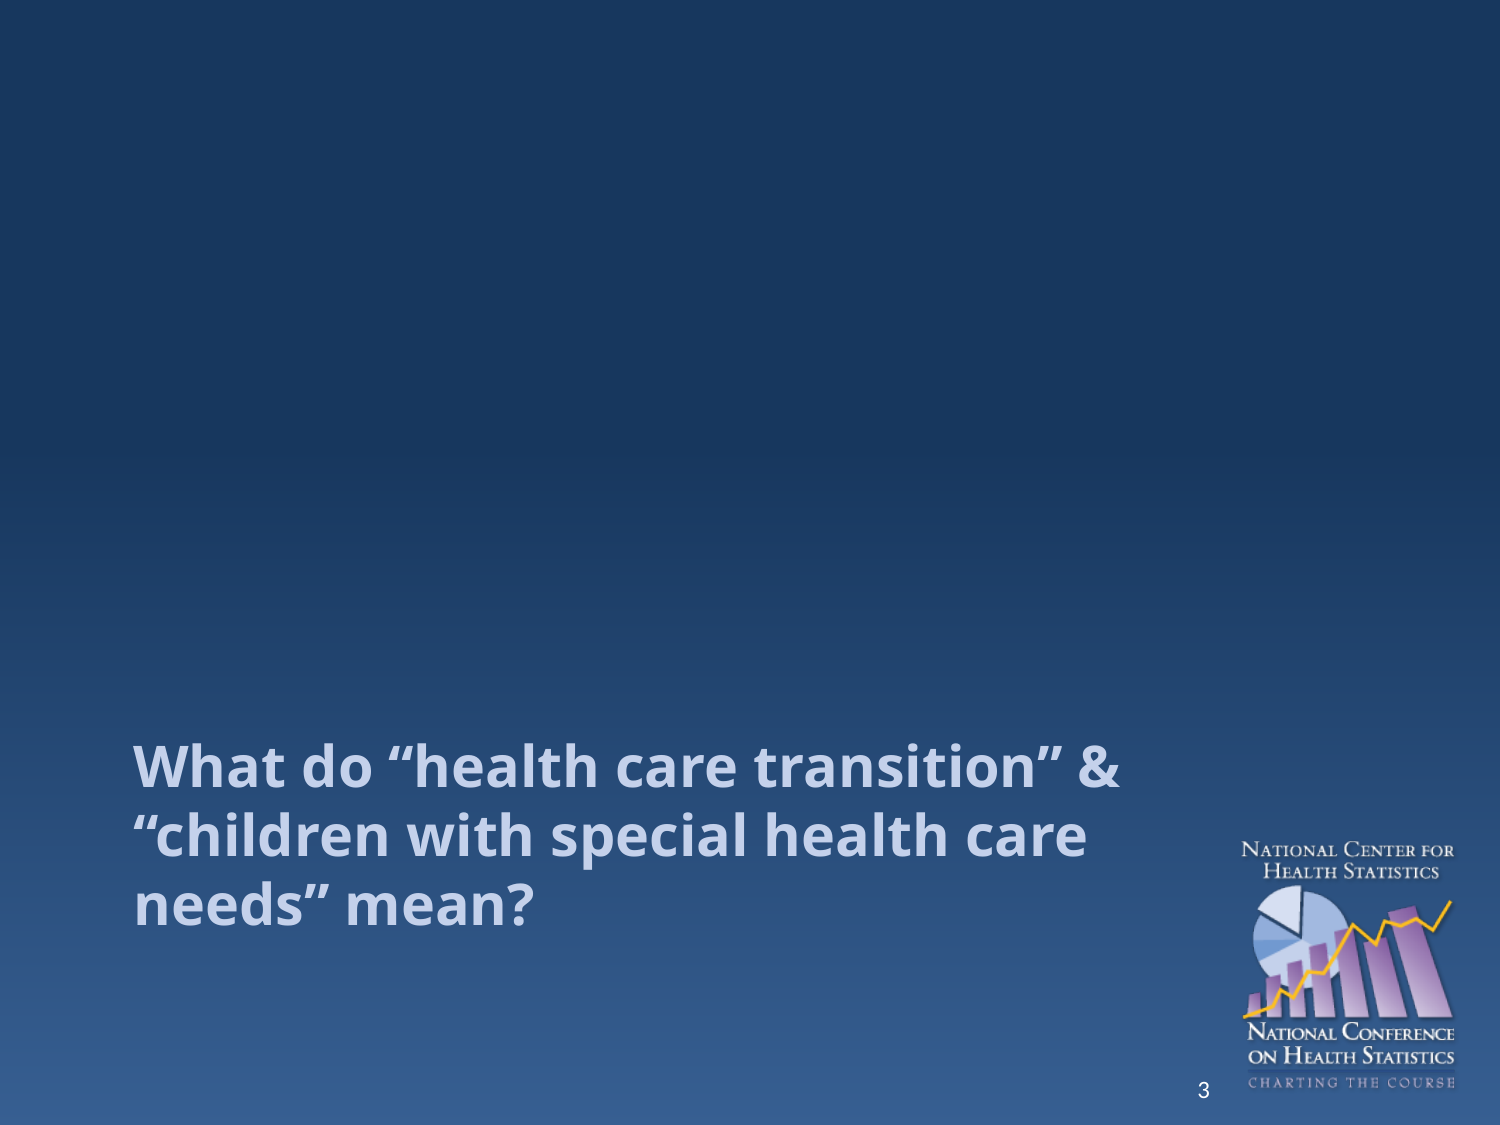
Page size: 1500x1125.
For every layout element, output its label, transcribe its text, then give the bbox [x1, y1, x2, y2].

slide_number 3 [1074, 1074, 1225, 1103]
title What do “health care transition” & “children with special health care needs” mean? [118, 722, 1213, 947]
picture [1237, 837, 1463, 1097]
